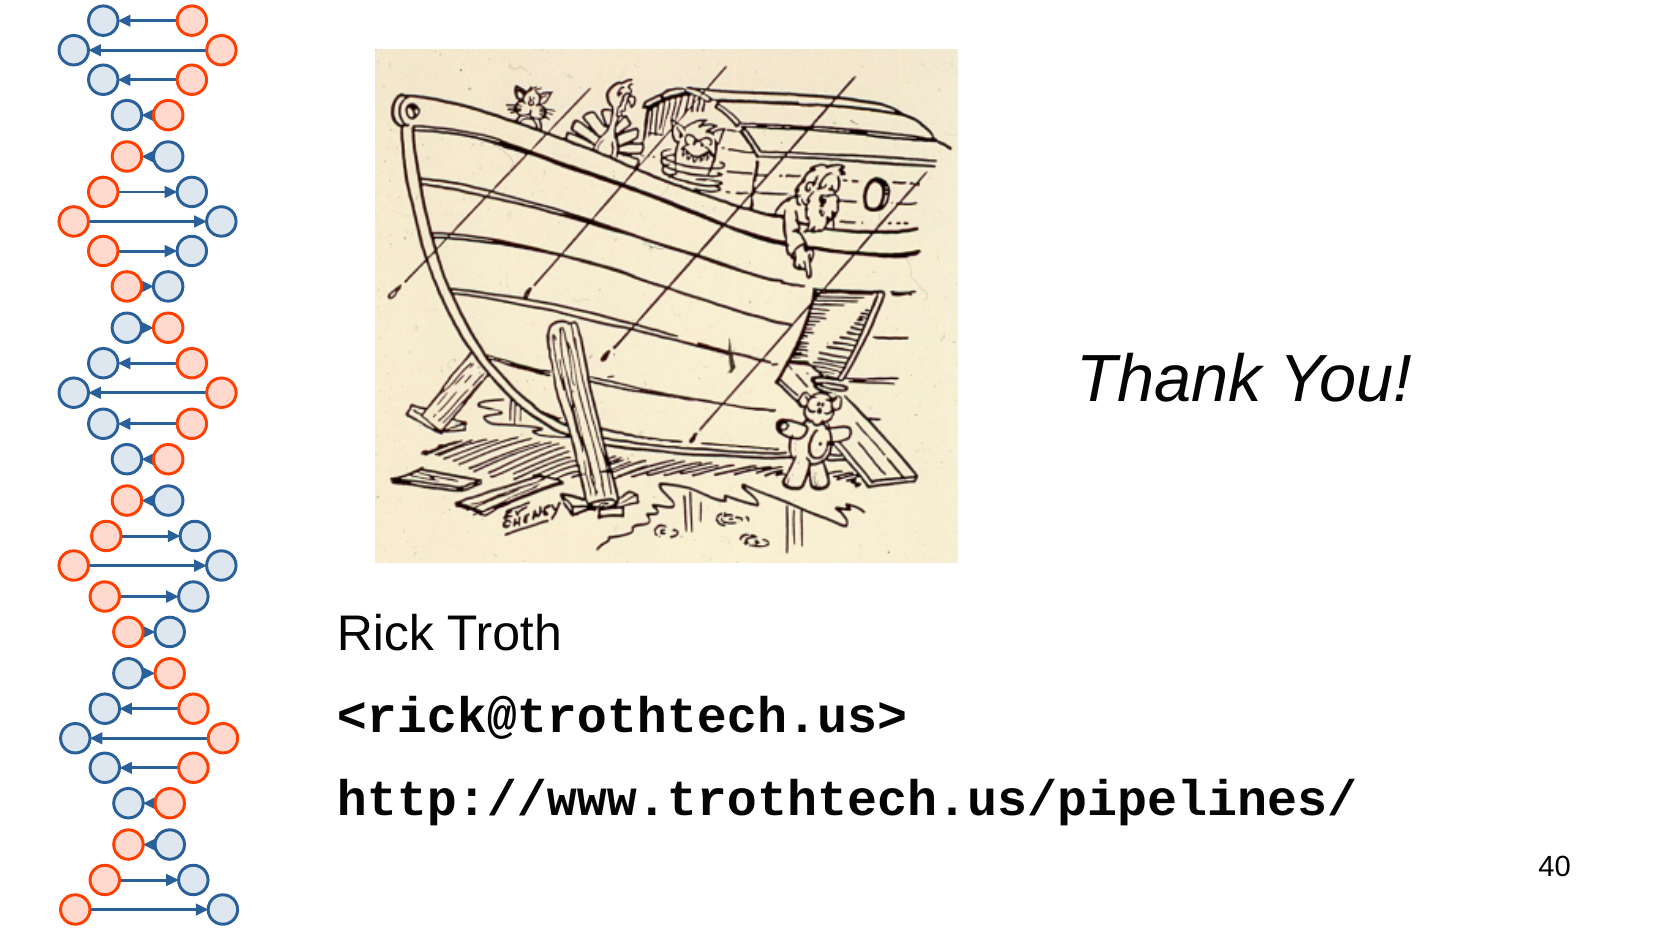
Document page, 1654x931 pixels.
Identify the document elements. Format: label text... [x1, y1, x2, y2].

list Rick Troth <rick@trothtech.us> http://www.trothtech.us/pipelines/ [336, 562, 1594, 825]
picture [374, 49, 958, 563]
list Thank You! [958, 225, 1590, 525]
slide_number 40 [1185, 847, 1571, 912]
